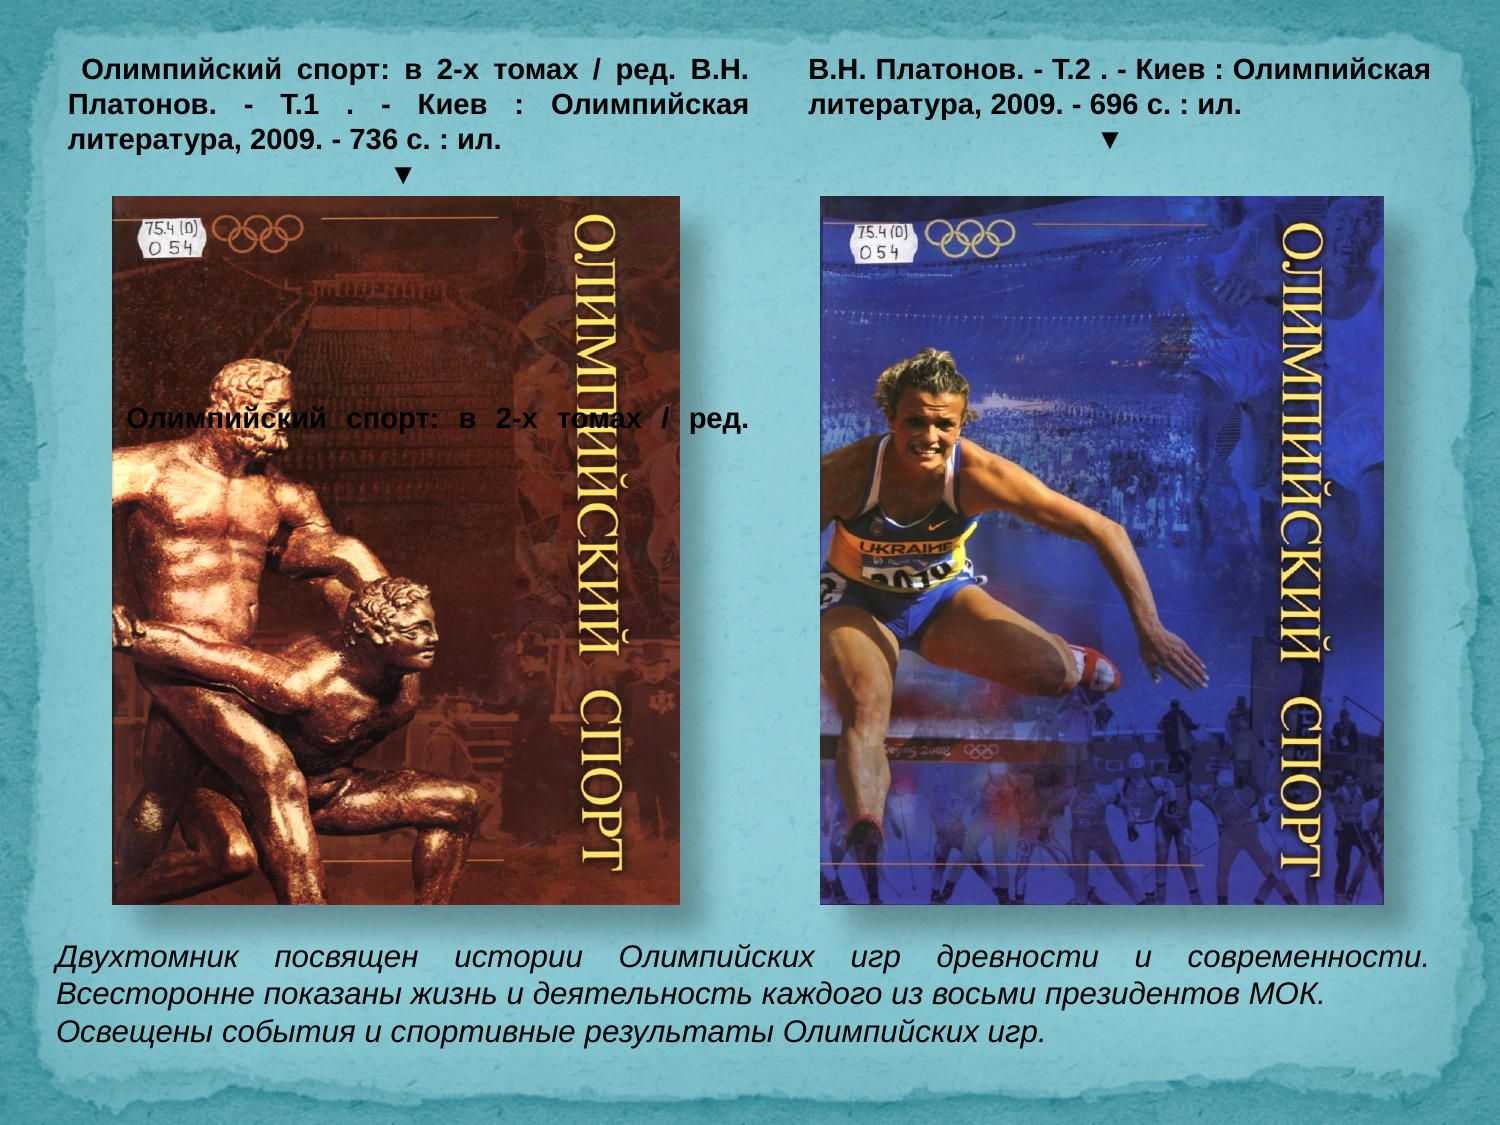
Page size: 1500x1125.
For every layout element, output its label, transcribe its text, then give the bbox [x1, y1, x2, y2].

text_box Двухтомник посвящен истории Олимпийских игр древности и современности. Всесторонне показаны жизнь и деятельность каждого из восьми президентов МОК. Освещены события и спортивные результаты Олимпийских игр. [41, 928, 1447, 1056]
picture [820, 199, 1384, 906]
text_box Олимпийский спорт: в 2-х томах / ред. В.Н. Платонов. - Т.1 . - Киев : Олимпийская литература, 2009. - 736 с. : ил. ▼ Олимпийский спорт: в 2-х томах / ред. В.Н. Платонов. - Т.2 . - Киев : Олимпийская литература, 2009. - 696 с. : ил. ▼ [53, 42, 1447, 466]
picture [112, 199, 680, 906]
